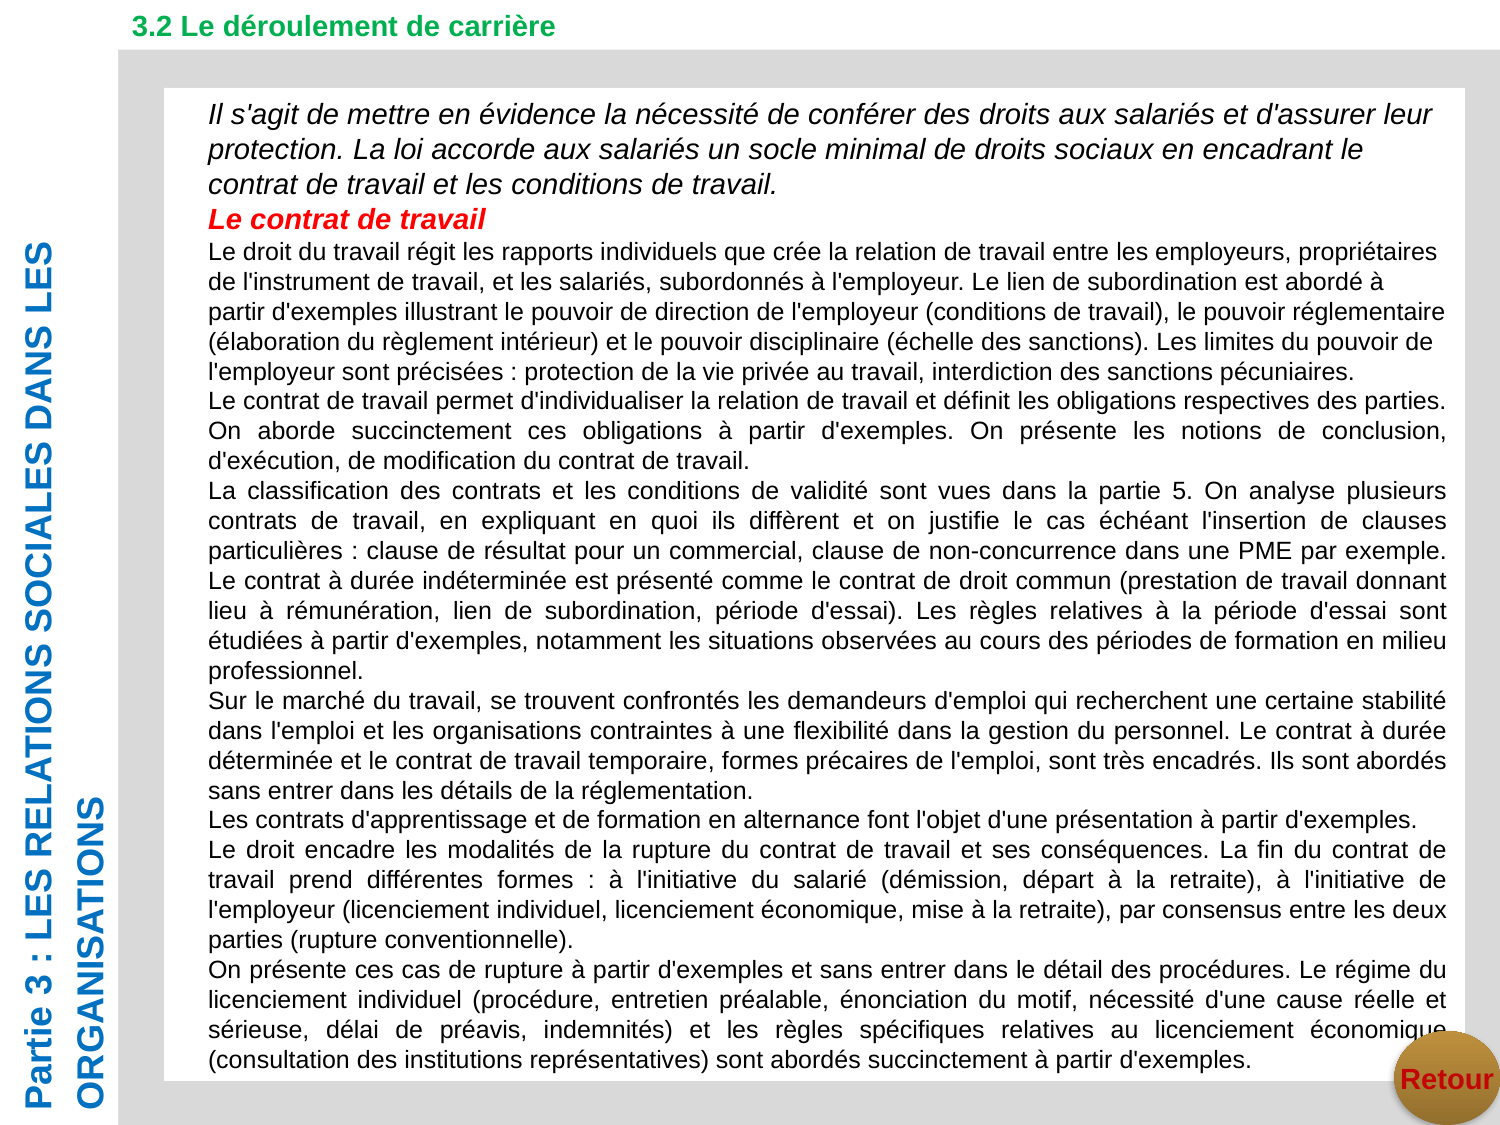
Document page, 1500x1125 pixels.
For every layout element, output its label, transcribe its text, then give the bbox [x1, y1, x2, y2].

text_box Partie 3 : LES RELATIONS SOCIALES DANS LES ORGANISATIONS [0, 0, 119, 1125]
text_box 3.2 Le déroulement de carrière [117, 0, 1500, 50]
text_box Retour [1394, 1031, 1500, 1125]
text_box Il s'agit de mettre en évidence la nécessité de conférer des droits aux salariés et d'assurer leur protection. La loi accorde aux salariés un socle minimal de droits sociaux en encadrant le contrat de travail et les conditions de travail. Le contrat de travail Le droit du travail régit les rapports individuels que crée la relation de travail entre les employeurs, propriétaires de l'instrument de travail, et les salariés, subordonnés à l'employeur. Le lien de subordination est abordé à partir d'exemples illustrant le pouvoir de direction de l'employeur (conditions de travail), le pouvoir réglementaire (élaboration du règlement intérieur) et le pouvoir disciplinaire (échelle des sanctions). Les limites du pouvoir de l'employeur sont précisées : protection de la vie privée au travail, interdiction des sanctions pécuniaires. Le contrat de travail permet d'individualiser la relation de travail et définit les obligations respectives des parties. On aborde succinctement ces obligations à partir d'exemples. On présente les notions de conclusion, d'exécution, de modification du contrat de travail. La classification des contrats et les conditions de validité sont vues dans la partie 5. On analyse plusieurs contrats de travail, en expliquant en quoi ils diffèrent et on justifie le cas échéant l'insertion de clauses particulières : clause de résultat pour un commercial, clause de non-concurrence dans une PME par exemple. Le contrat à durée indéterminée est présenté comme le contrat de droit commun (prestation de travail donnant lieu à rémunération, lien de subordination, période d'essai). Les règles relatives à la période d'essai sont étudiées à partir d'exemples, notamment les situations observées au cours des périodes de formation en milieu professionnel. Sur le marché du travail, se trouvent confrontés les demandeurs d'emploi qui recherchent une certaine stabilité dans l'emploi et les organisations contraintes à une flexibilité dans la gestion du personnel. Le contrat à durée déterminée et le contrat de travail temporaire, formes précaires de l'emploi, sont très encadrés. Ils sont abordés sans entrer dans les détails de la réglementation. Les contrats d'apprentissage et de formation en alternance font l'objet d'une présentation à partir d'exemples. Le droit encadre les modalités de la rupture du contrat de travail et ses conséquences. La fin du contrat de travail prend différentes formes : à l'initiative du salarié (démission, départ à la retraite), à l'initiative de l'employeur (licenciement individuel, licenciement économique, mise à la retraite), par consensus entre les deux parties (rupture conventionnelle). On présente ces cas de rupture à partir d'exemples et sans entrer dans le détail des procédures. Le régime du licenciement individuel (procédure, entretien préalable, énonciation du motif, nécessité d'une cause réelle et sérieuse, délai de préavis, indemnités) et les règles spécifiques relatives au licenciement économique (consultation des institutions représentatives) sont abordés succinctement à partir d'exemples. [164, 87, 1465, 1081]
